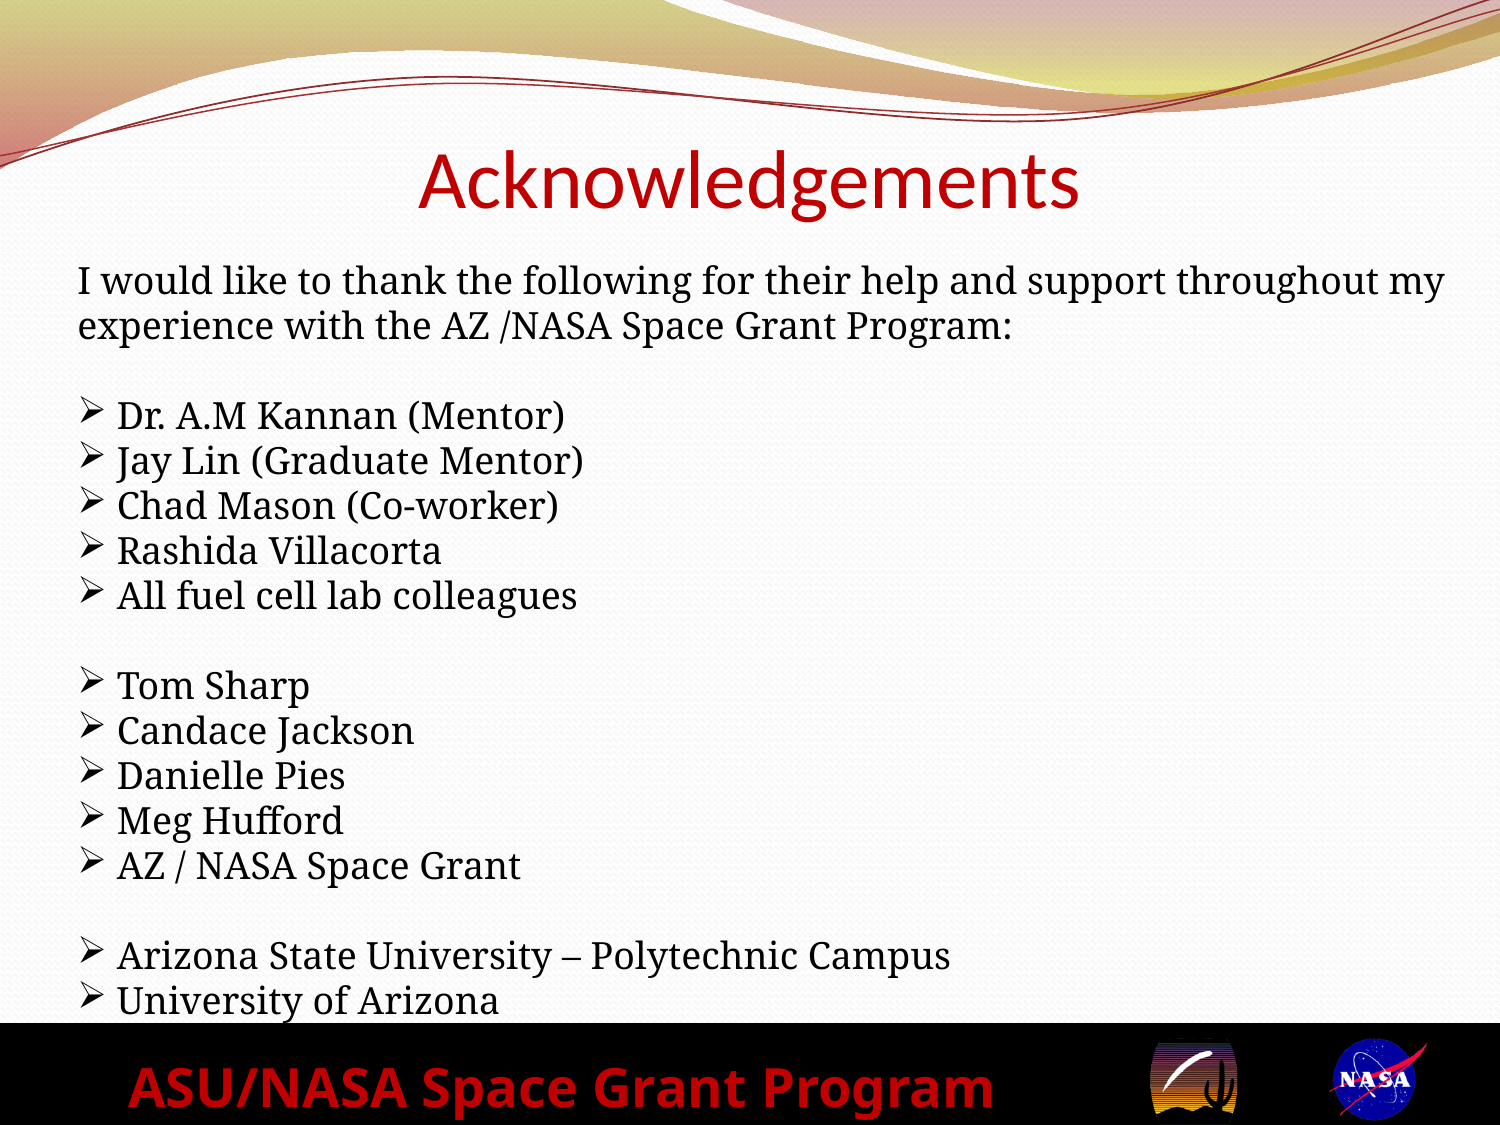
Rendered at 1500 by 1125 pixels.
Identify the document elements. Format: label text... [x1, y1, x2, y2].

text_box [0, 1024, 1500, 1125]
text_box I would like to thank the following for their help and support throughout my experience with the AZ /NASA Space Grant Program: Dr. A.M Kannan (Mentor) Jay Lin (Graduate Mentor) Chad Mason (Co-worker) Rashida Villacorta All fuel cell lab colleagues Tom Sharp Candace Jackson Danielle Pies Meg Hufford AZ / NASA Space Grant Arizona State University – Polytechnic Campus University of Arizona [62, 249, 1463, 1024]
title Acknowledgements [75, 37, 1425, 225]
